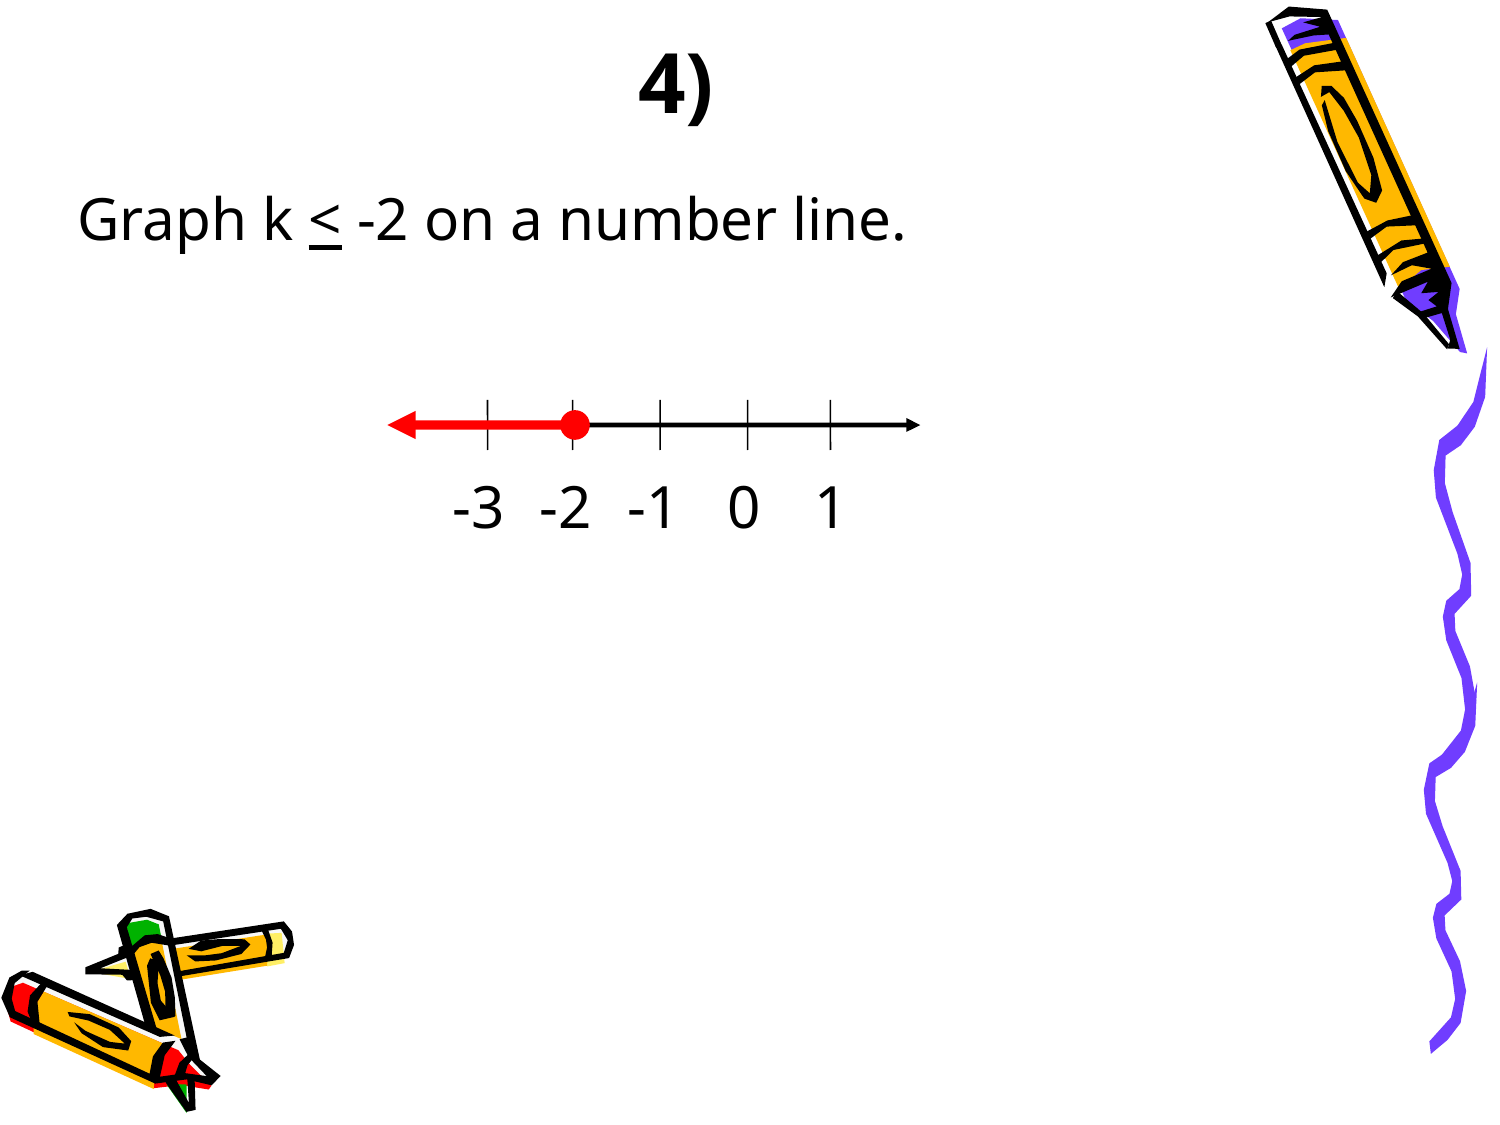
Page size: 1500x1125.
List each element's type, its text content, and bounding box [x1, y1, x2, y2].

text_box [831, 418, 921, 432]
text_box 0 [712, 462, 788, 548]
text_box -2 [525, 462, 612, 548]
text_box Graph k < -2 on a number line. [62, 174, 1350, 260]
text_box 1 [799, 462, 875, 548]
text_box -1 [612, 462, 711, 548]
text_box -3 [437, 462, 525, 548]
text_box 4) [112, 24, 1240, 138]
text_box [562, 412, 588, 438]
text_box [400, 426, 408, 432]
text_box [400, 418, 408, 424]
text_box [387, 418, 563, 432]
